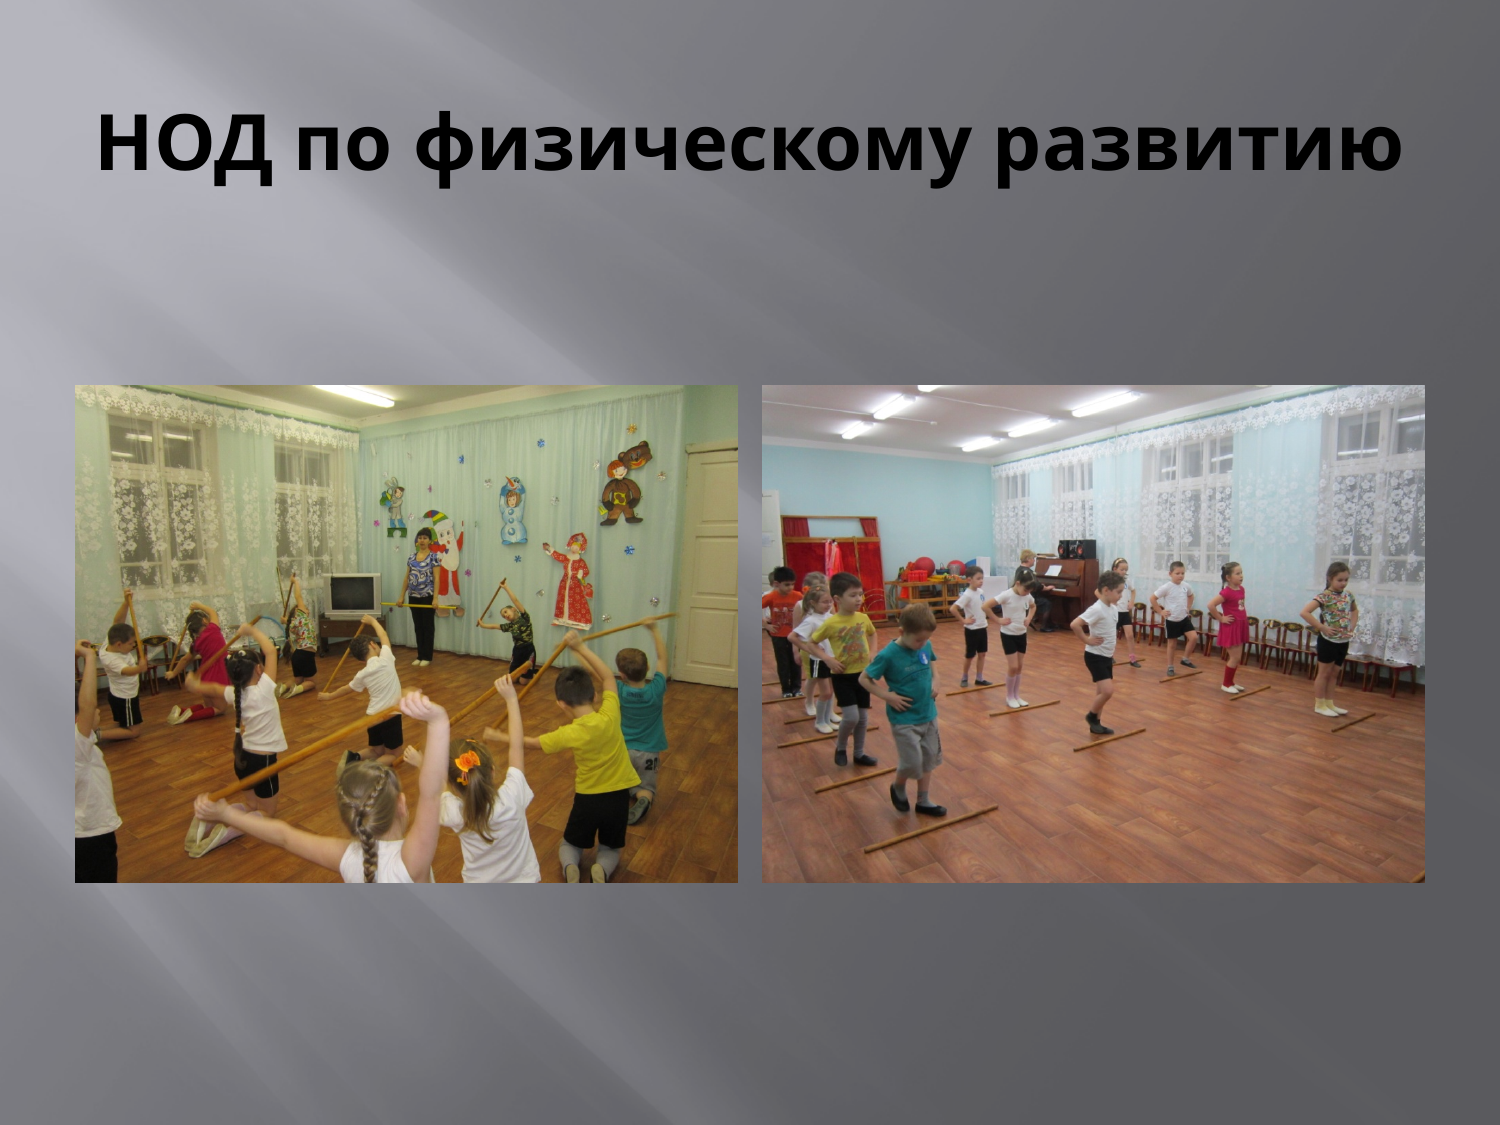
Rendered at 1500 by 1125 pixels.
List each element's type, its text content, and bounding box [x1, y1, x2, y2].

title НОД по физическому развитию [75, 45, 1425, 233]
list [762, 384, 1426, 883]
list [74, 384, 738, 883]
